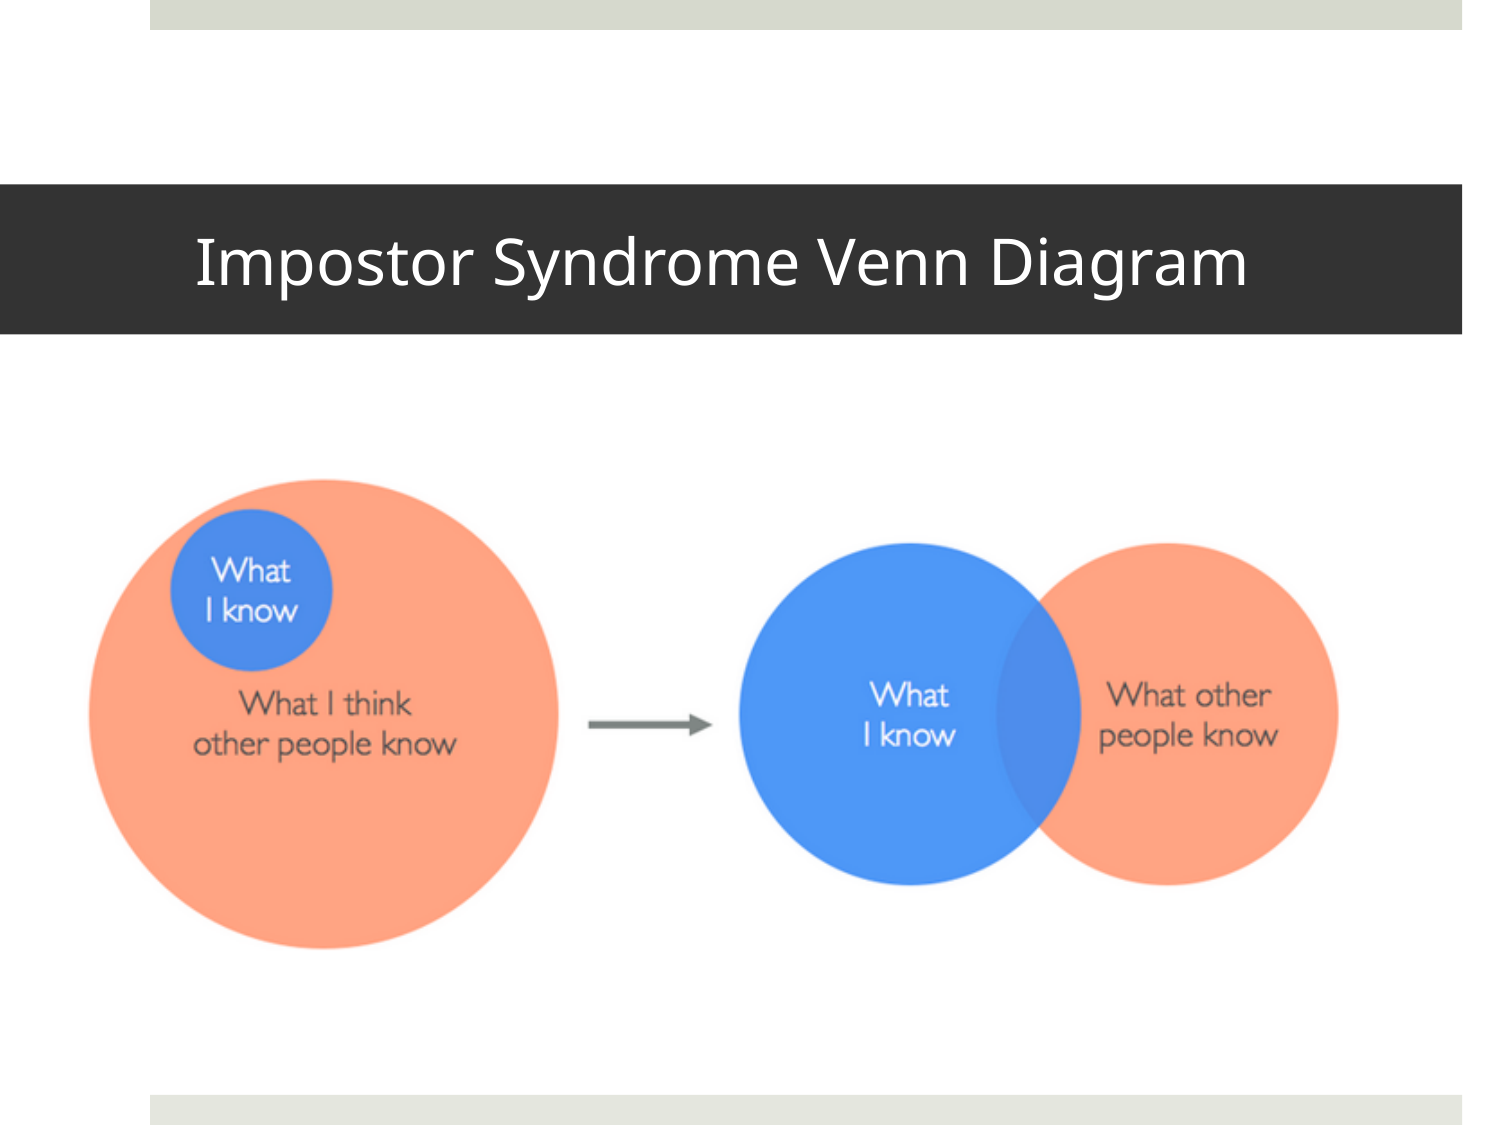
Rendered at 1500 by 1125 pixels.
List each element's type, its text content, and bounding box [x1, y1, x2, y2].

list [33, 357, 1463, 1048]
title Impostor Syndrome Venn Diagram [0, 184, 1463, 335]
